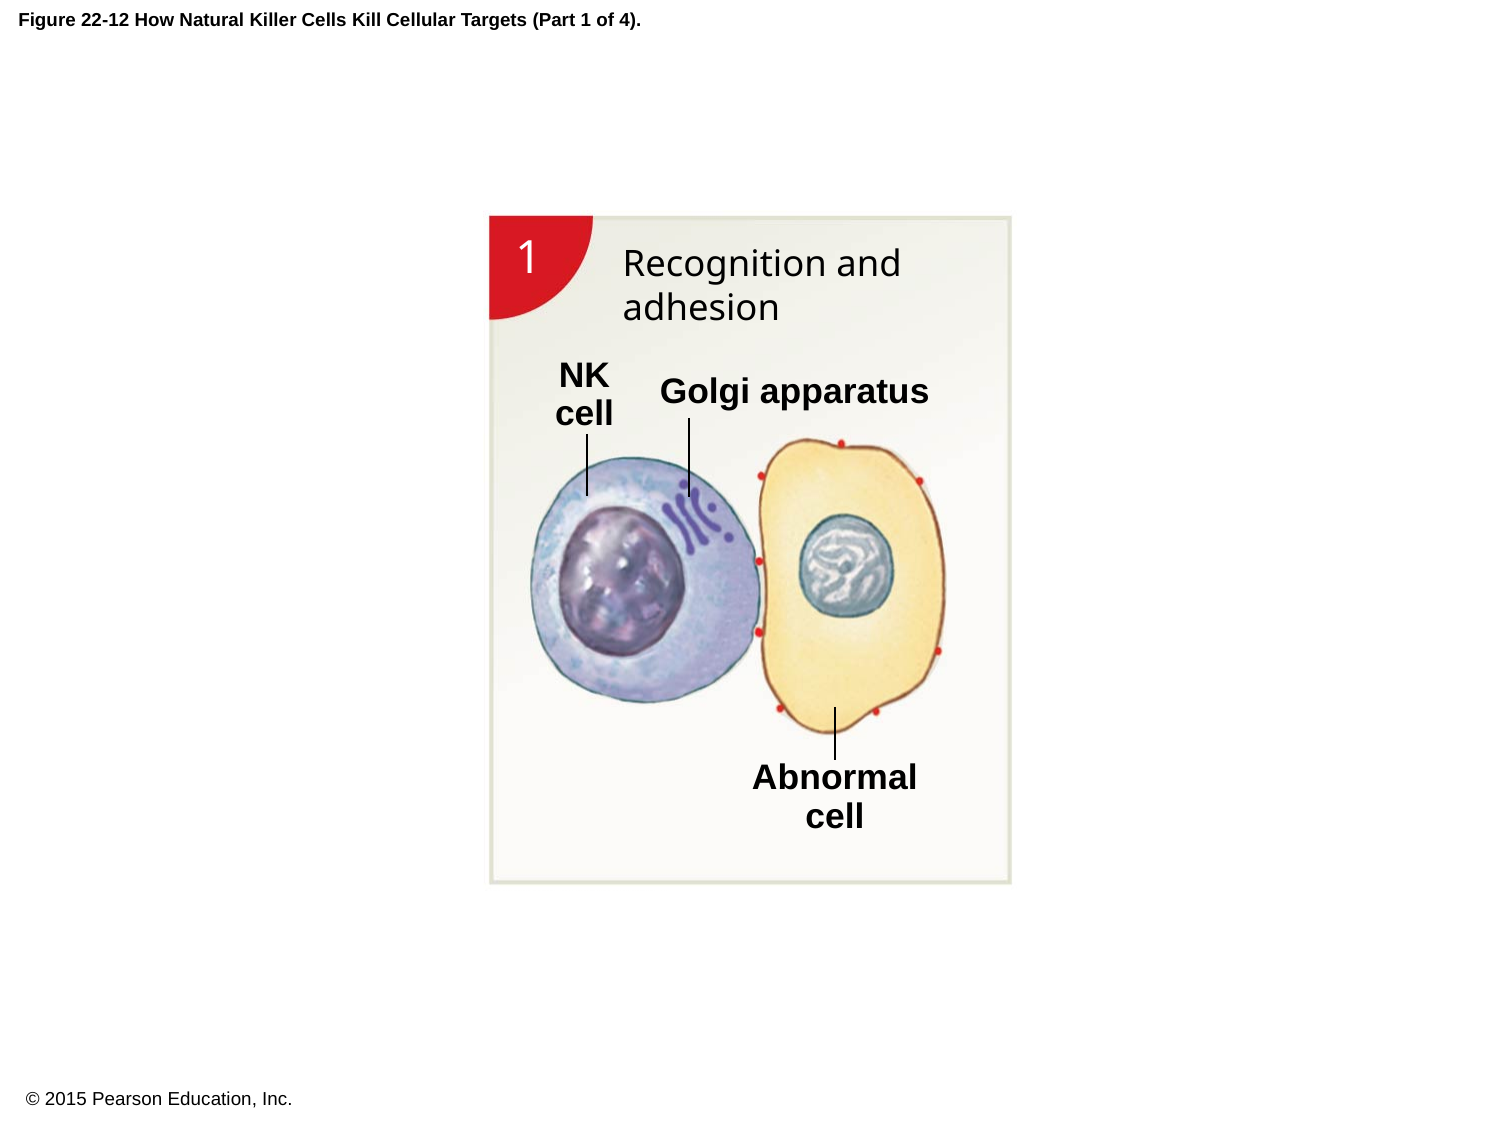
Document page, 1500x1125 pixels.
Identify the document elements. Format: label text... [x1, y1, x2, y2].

picture [482, 210, 1018, 891]
title Figure 22-12 How Natural Killer Cells Kill Cellular Targets (Part 1 of 4). [3, 0, 930, 50]
